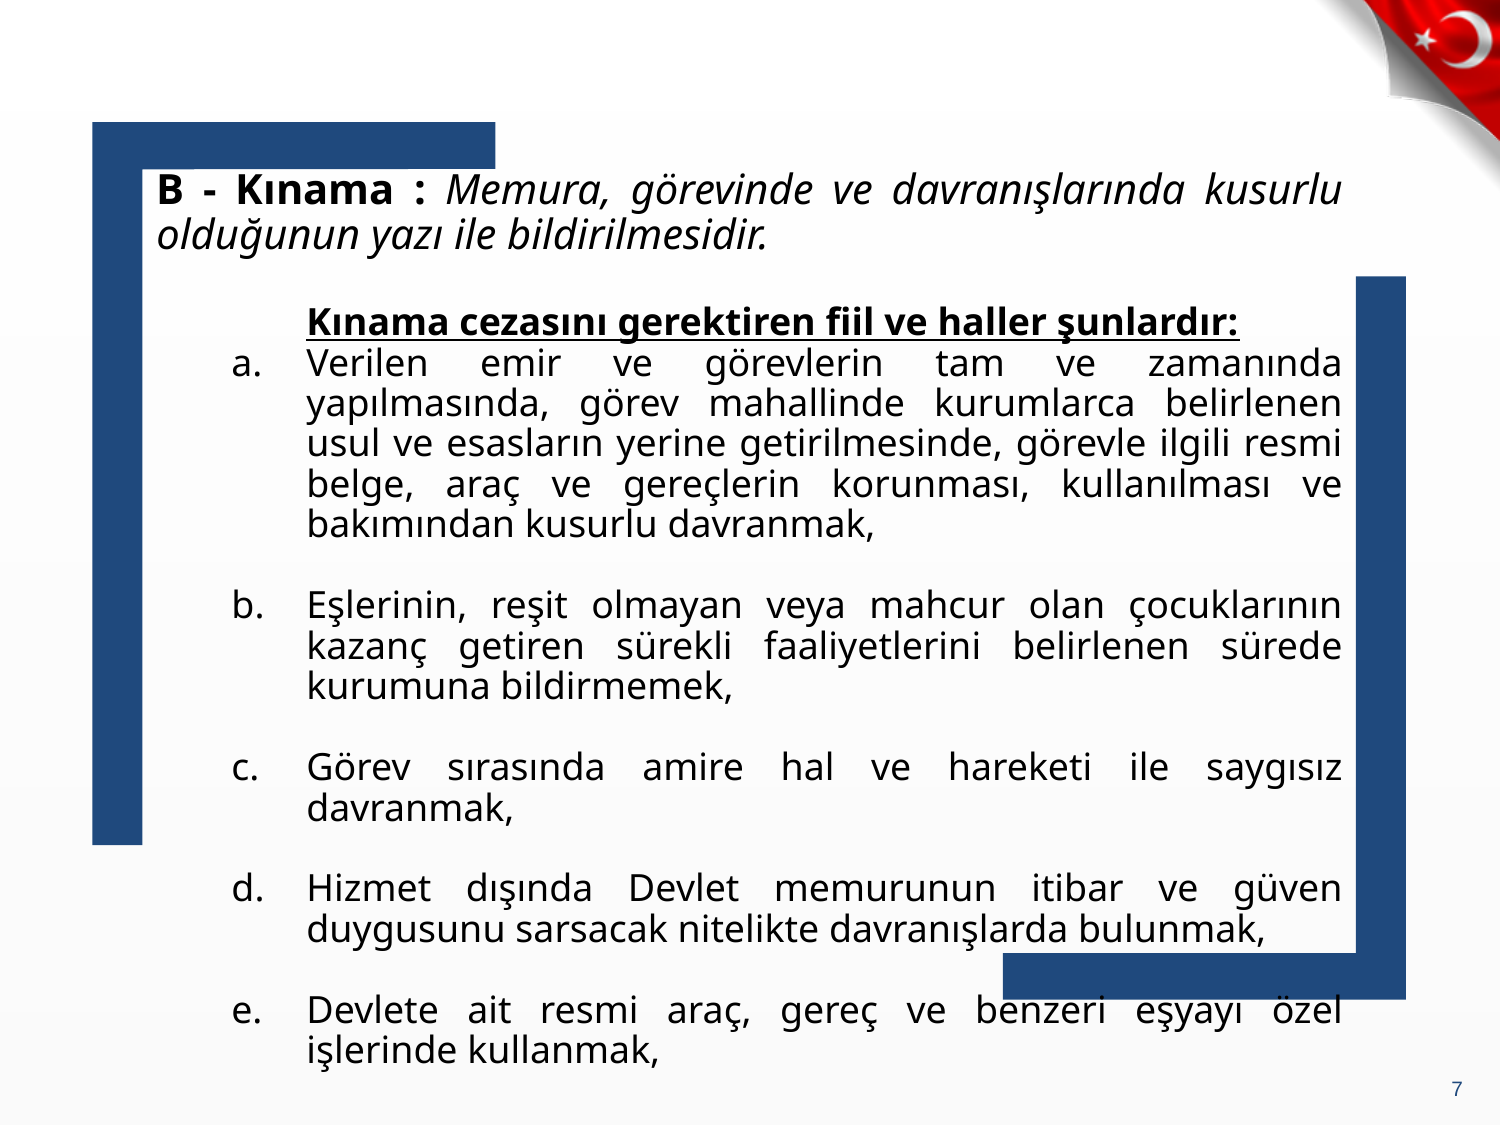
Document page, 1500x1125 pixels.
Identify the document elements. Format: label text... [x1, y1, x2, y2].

slide_number 7 [1281, 1055, 1478, 1122]
picture [1312, 0, 1500, 194]
text_box B - Kınama : Memura, görevinde ve davranışlarında kusurlu olduğunun yazı ile bildirilmesidir. Kınama cezasını gerektiren fiil ve haller şunlardır: Verilen emir ve görevlerin tam ve zamanında yapılmasında, görev mahallinde kurumlarca belirlenen usul ve esasların yerine getirilmesinde, görevle ilgili resmi belge, araç ve gereçlerin korunması, kullanılması ve bakımından kusurlu davranmak, Eşlerinin, reşit olmayan veya mahcur olan çocuklarının kazanç getiren sürekli faaliyetlerini belirlenen sürede kurumuna bildirmemek, Görev sırasında amire hal ve hareketi ile saygısız davranmak, Hizmet dışında Devlet memurunun itibar ve güven duygusunu sarsacak nitelikte davranışlarda bulunmak, Devlete ait resmi araç, gereç ve benzeri eşyayı özel işlerinde kullanmak, [141, 160, 1359, 1080]
